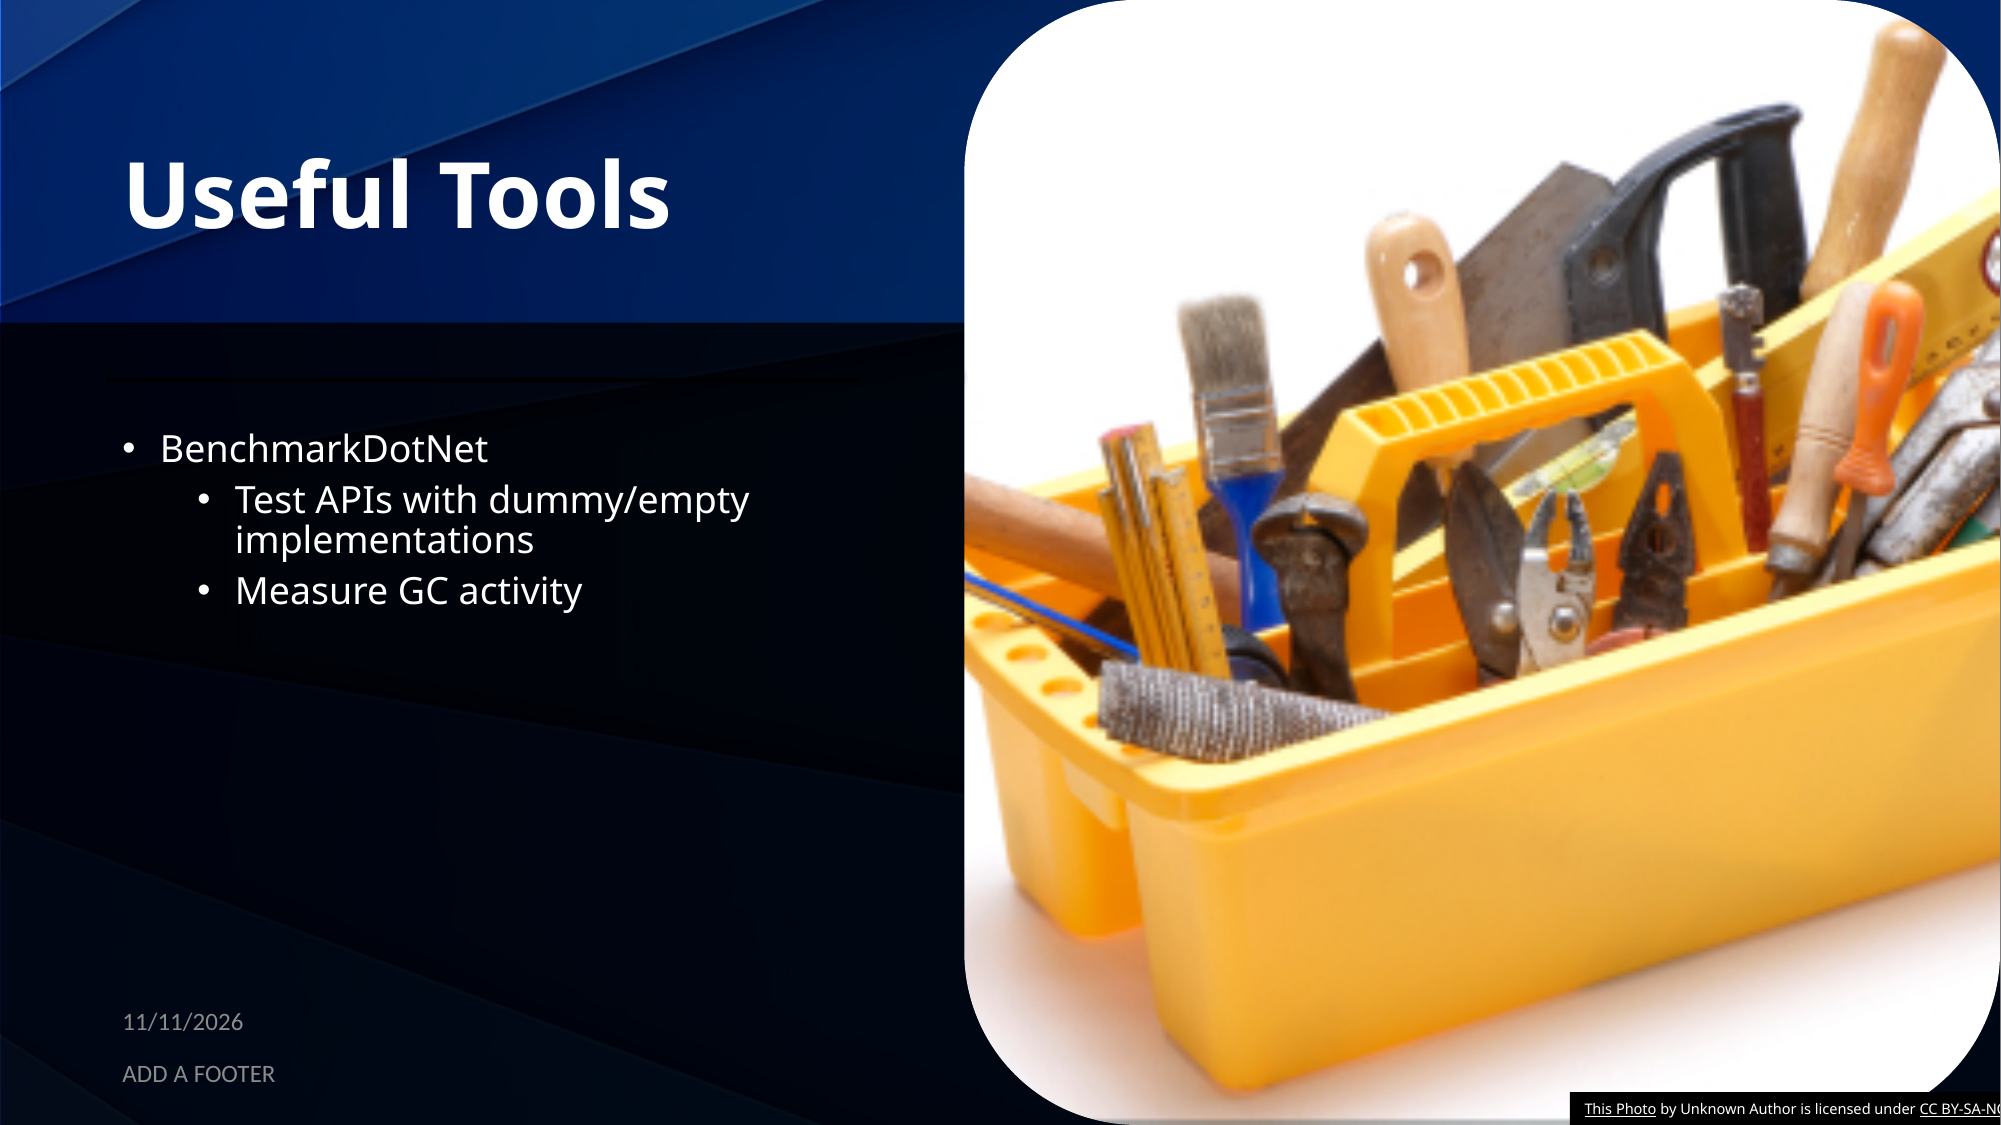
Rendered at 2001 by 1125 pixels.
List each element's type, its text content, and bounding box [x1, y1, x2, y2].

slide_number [107, 991, 558, 1042]
title Useful Tools [107, 59, 948, 338]
picture [0, 0, 2000, 1125]
footer ADD A FOOTER [107, 1042, 783, 1103]
list BenchmarkDotNet Test APIs with dummy/empty implementations Measure GC activity [107, 422, 948, 991]
